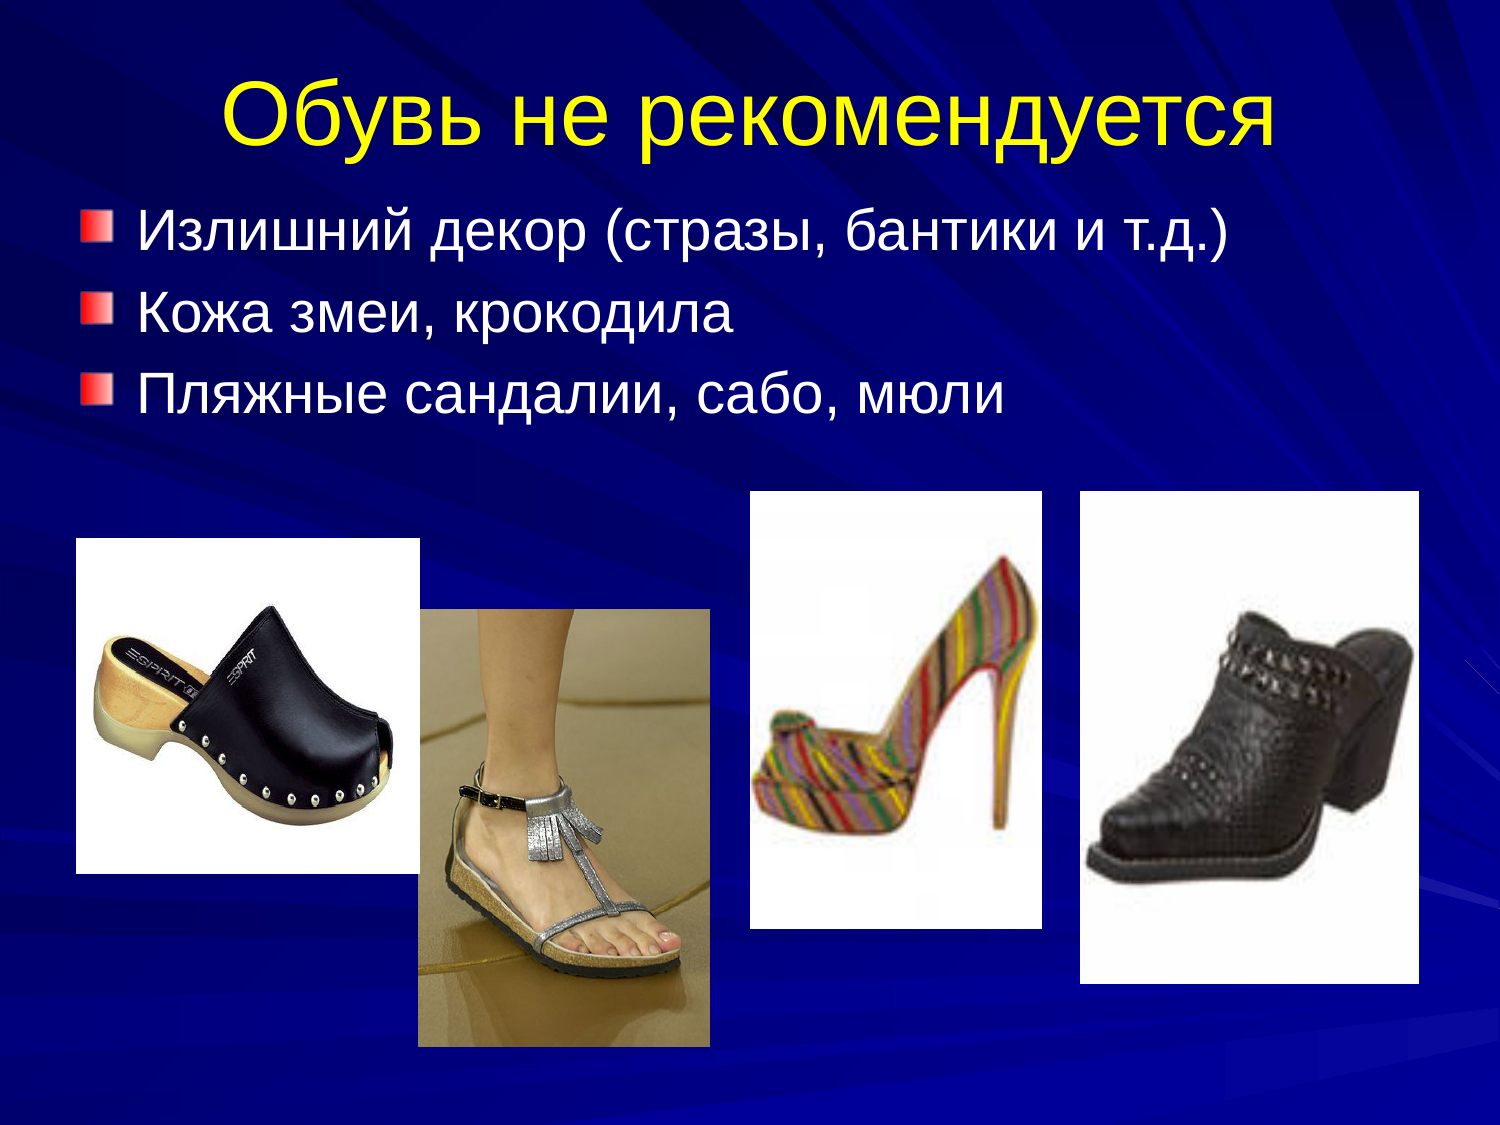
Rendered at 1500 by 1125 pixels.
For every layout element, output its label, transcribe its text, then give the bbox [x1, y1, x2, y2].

picture [749, 491, 1042, 929]
picture [1080, 491, 1420, 984]
list Излишний декор (стразы, бантики и т.д.) Кожа змеи, крокодила Пляжные сандалии, сабо, мюли [64, 184, 1416, 544]
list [417, 609, 710, 1048]
picture [79, 290, 117, 328]
picture [79, 371, 117, 409]
picture [79, 208, 117, 246]
picture [76, 538, 420, 875]
title Обувь не рекомендуется [74, 45, 1426, 173]
